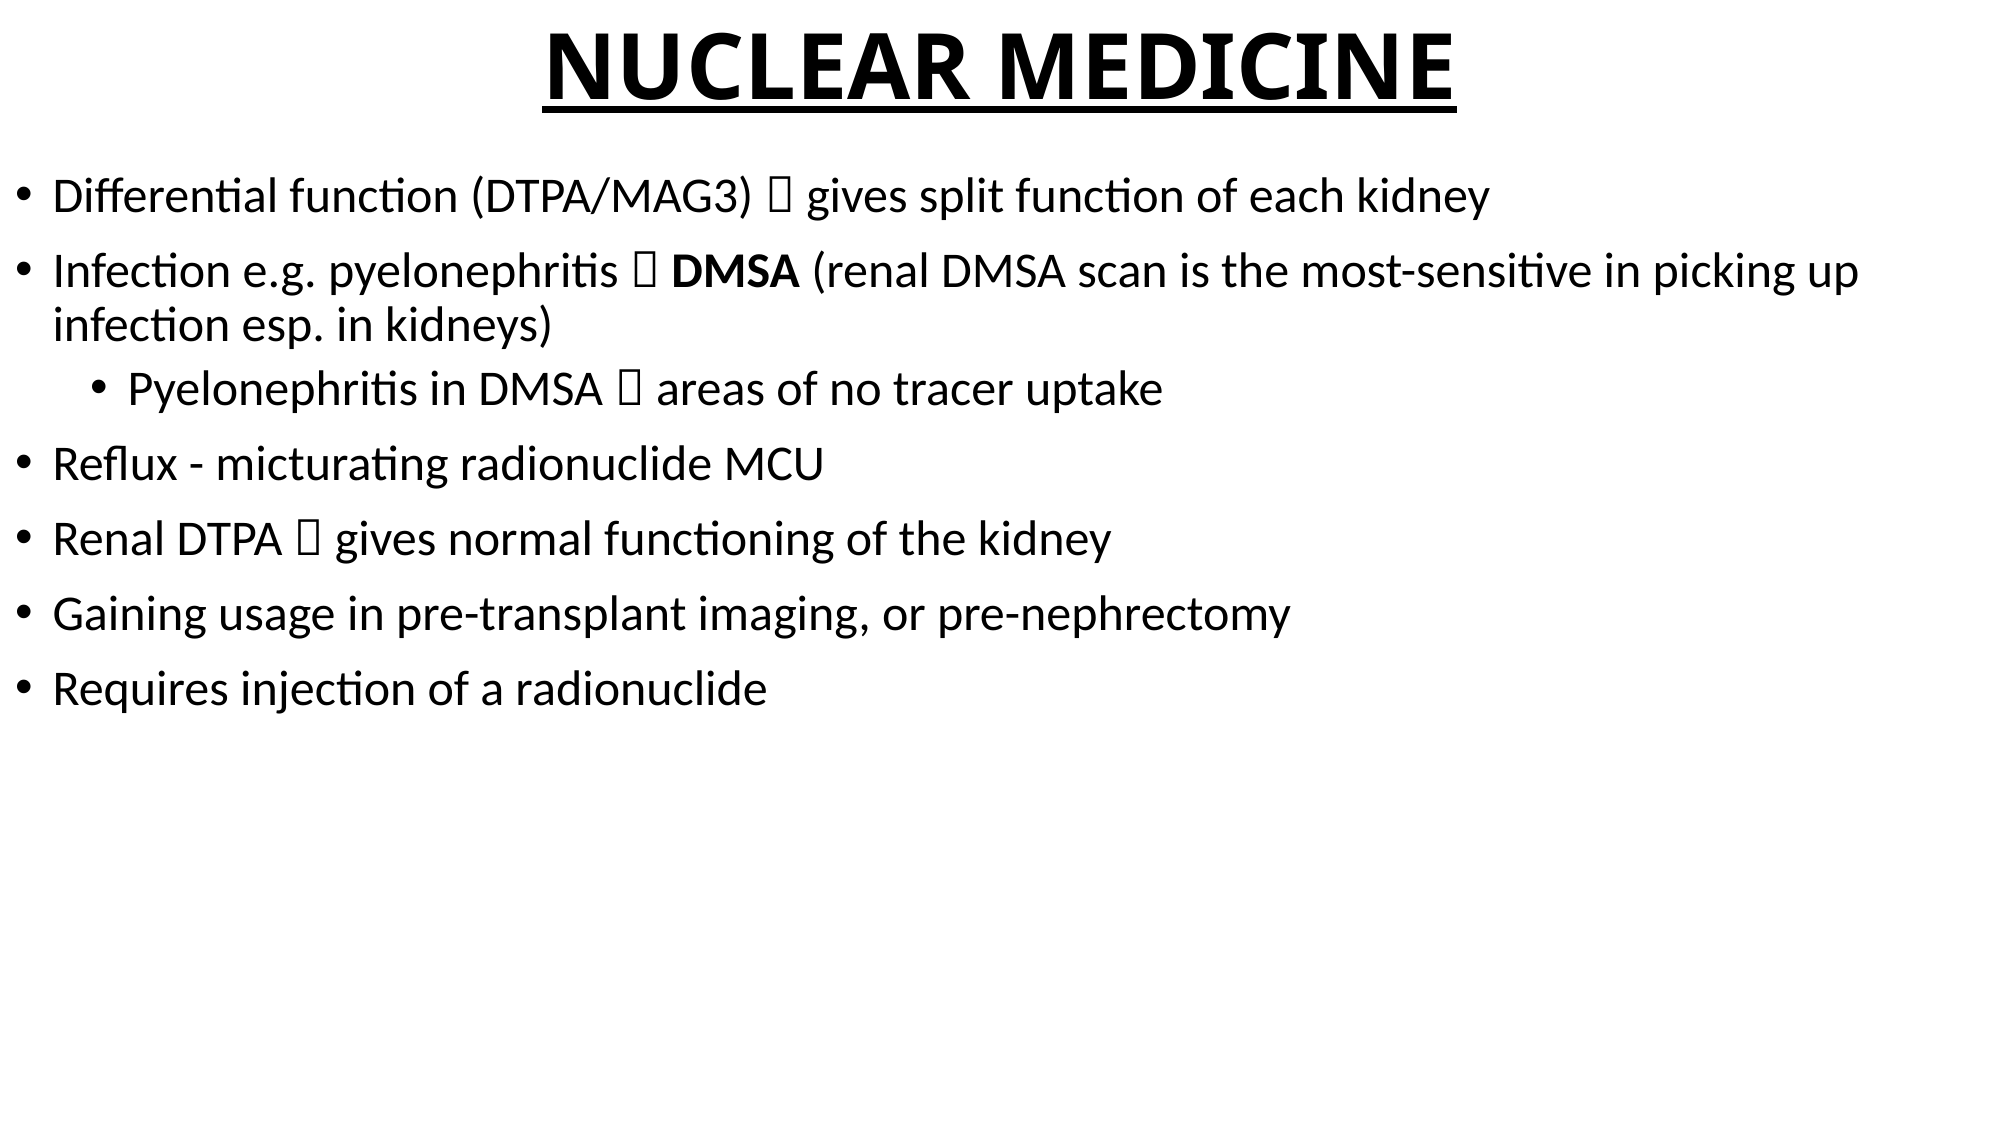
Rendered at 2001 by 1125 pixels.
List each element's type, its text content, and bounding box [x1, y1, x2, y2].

title NUCLEAR MEDICINE [0, 0, 2000, 140]
list Differential function (DTPA/MAG3)  gives split function of each kidney Infection e.g. pyelonephritis  DMSA (renal DMSA scan is the most-sensitive in picking up infection esp. in kidneys) Pyelonephritis in DMSA  areas of no tracer uptake Reflux - micturating radionuclide MCU Renal DTPA  gives normal functioning of the kidney Gaining usage in pre-transplant imaging, or pre-nephrectomy Requires injection of a radionuclide [0, 161, 2000, 1125]
